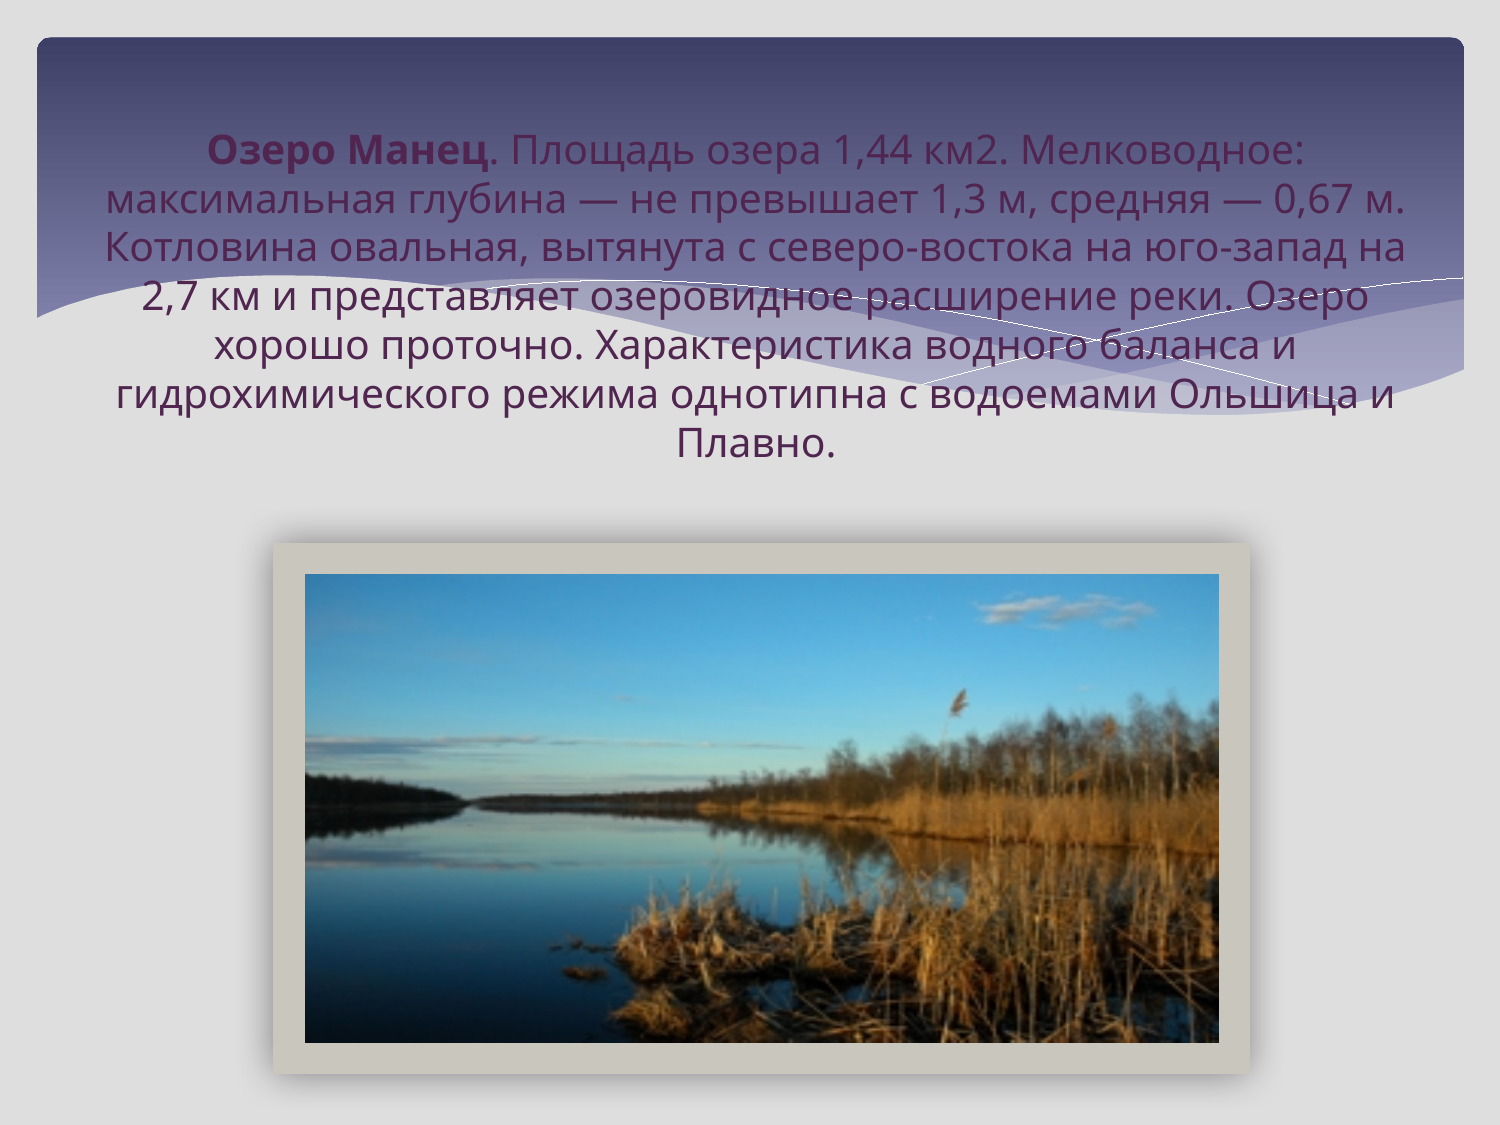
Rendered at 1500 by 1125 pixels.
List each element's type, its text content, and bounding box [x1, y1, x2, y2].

picture [304, 573, 1219, 1044]
title Озеро Манец. Площадь озера 1,44 км2. Мелководное: максимальная глубина — не превышает 1,3 м, средняя — 0,67 м. Котловина овальная, вытянута с северо-востока на юго-запад на 2,7 км и представляет озеровидное расширение реки. Озеро хорошо проточно. Характеристика водного баланса и гидрохимического режима однотипна с водоемами Ольшица и Плавно. [75, 115, 1438, 516]
